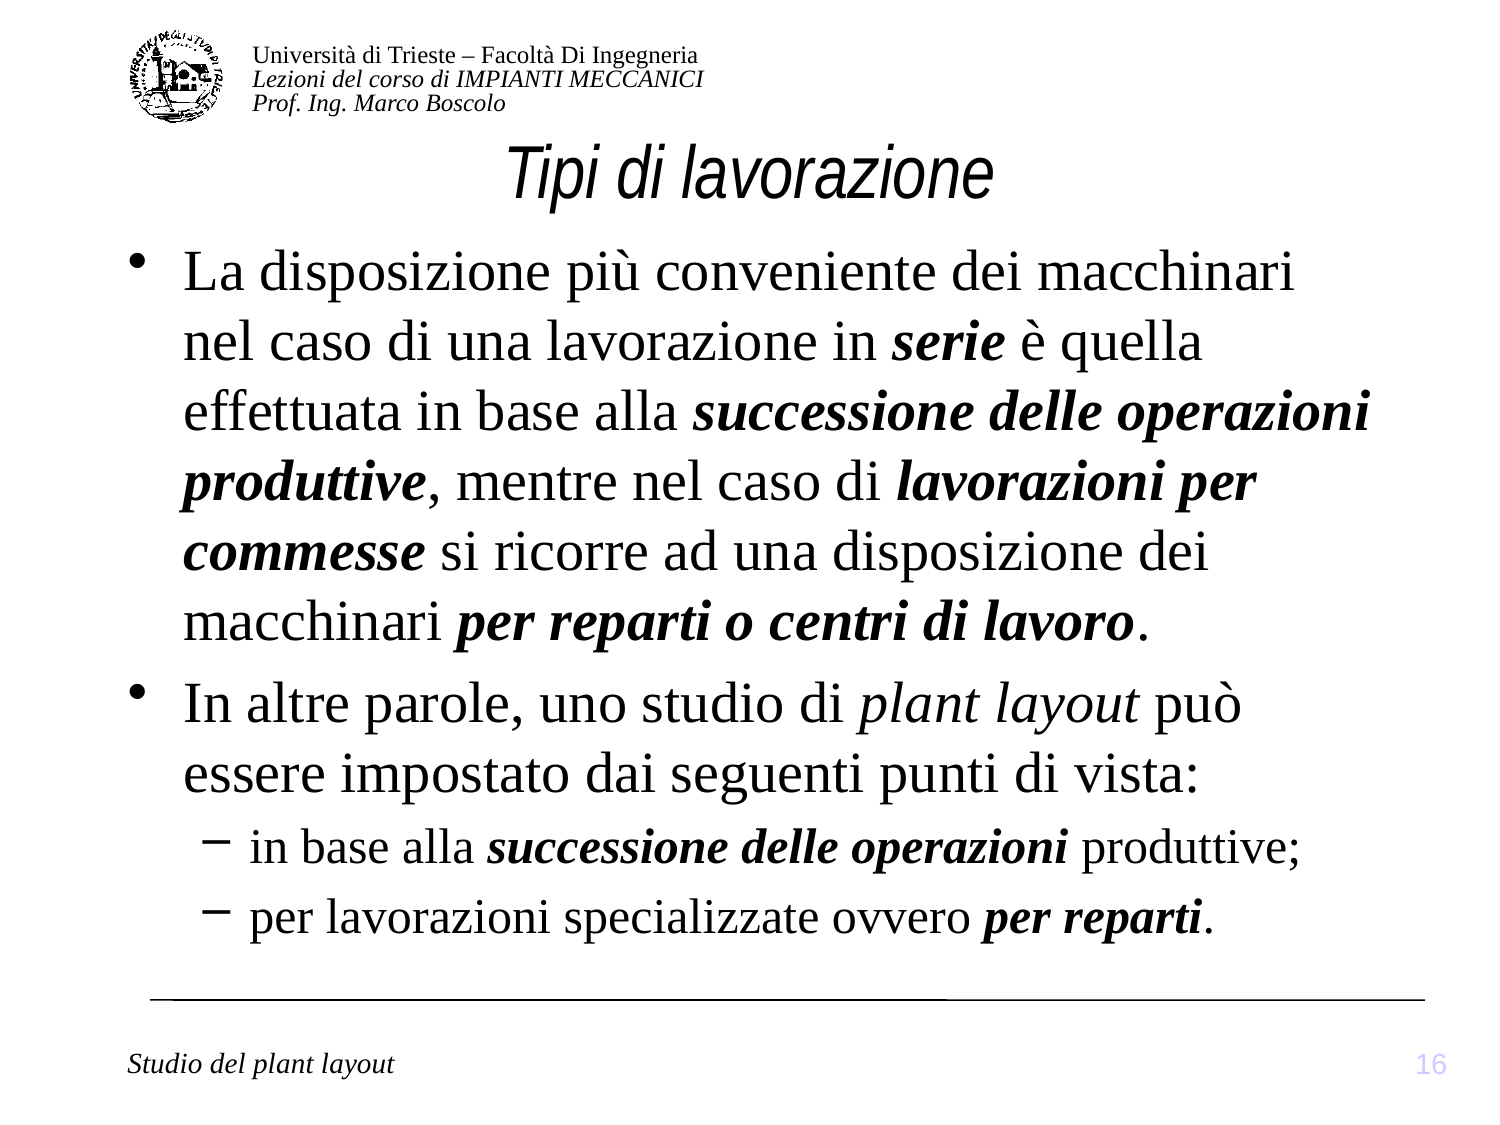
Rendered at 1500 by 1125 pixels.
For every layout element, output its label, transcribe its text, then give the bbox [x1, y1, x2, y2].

list La disposizione più conveniente dei macchinari nel caso di una lavorazione in serie è quella effettuata in base alla successione delle operazioni produttive, mentre nel caso di lavorazioni per commesse si ricorre ad una disposizione dei macchinari per reparti o centri di lavoro. In altre parole, uno studio di plant layout può essere impostato dai seguenti punti di vista: in base alla successione delle operazioni produttive; per lavorazioni specializzate ovvero per reparti. [112, 224, 1388, 1001]
picture [125, 24, 225, 124]
slide_number 16 [1149, 1024, 1463, 1101]
title Tipi di lavorazione [112, 124, 1388, 213]
